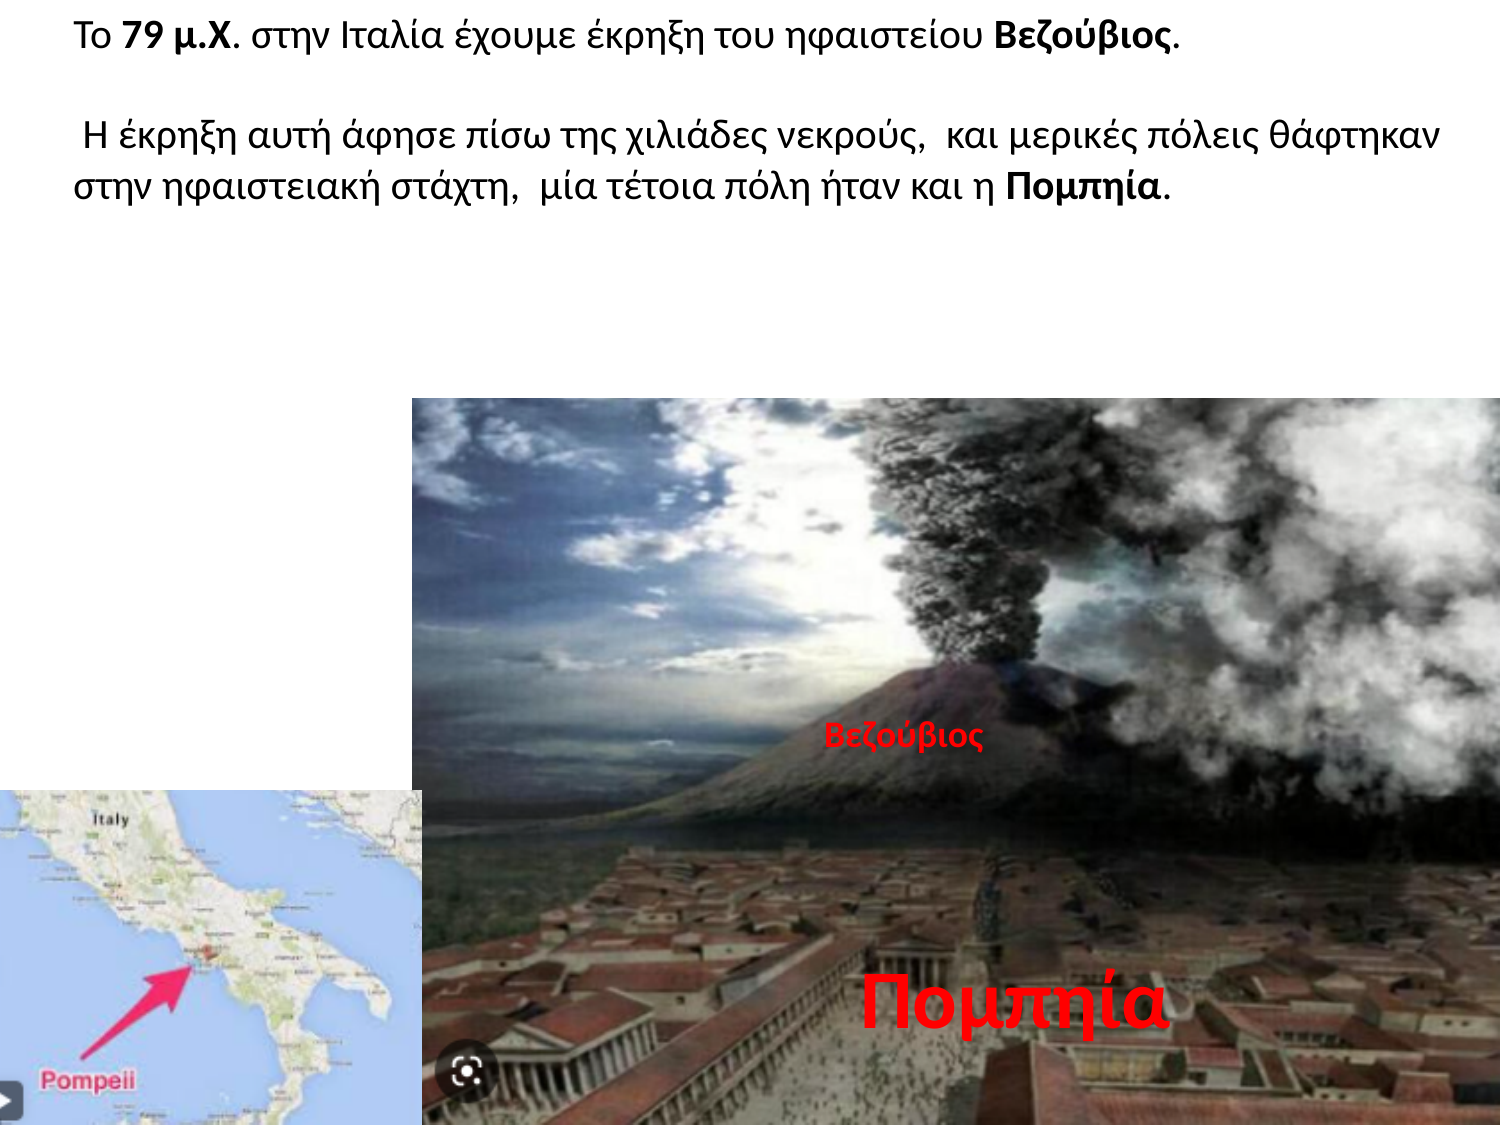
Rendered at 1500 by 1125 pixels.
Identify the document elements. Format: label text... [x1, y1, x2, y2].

text_box Το 79 μ.Χ. στην Ιταλία έχουμε έκρηξη του ηφαιστείου Βεζούβιος. Η έκρηξη αυτή άφησε πίσω της χιλιάδες νεκρούς, και μερικές πόλεις θάφτηκαν στην ηφαιστειακή στάχτη, μία τέτοια πόλη ήταν και η Πομπηία. [58, 0, 1500, 215]
picture [0, 398, 1500, 1125]
